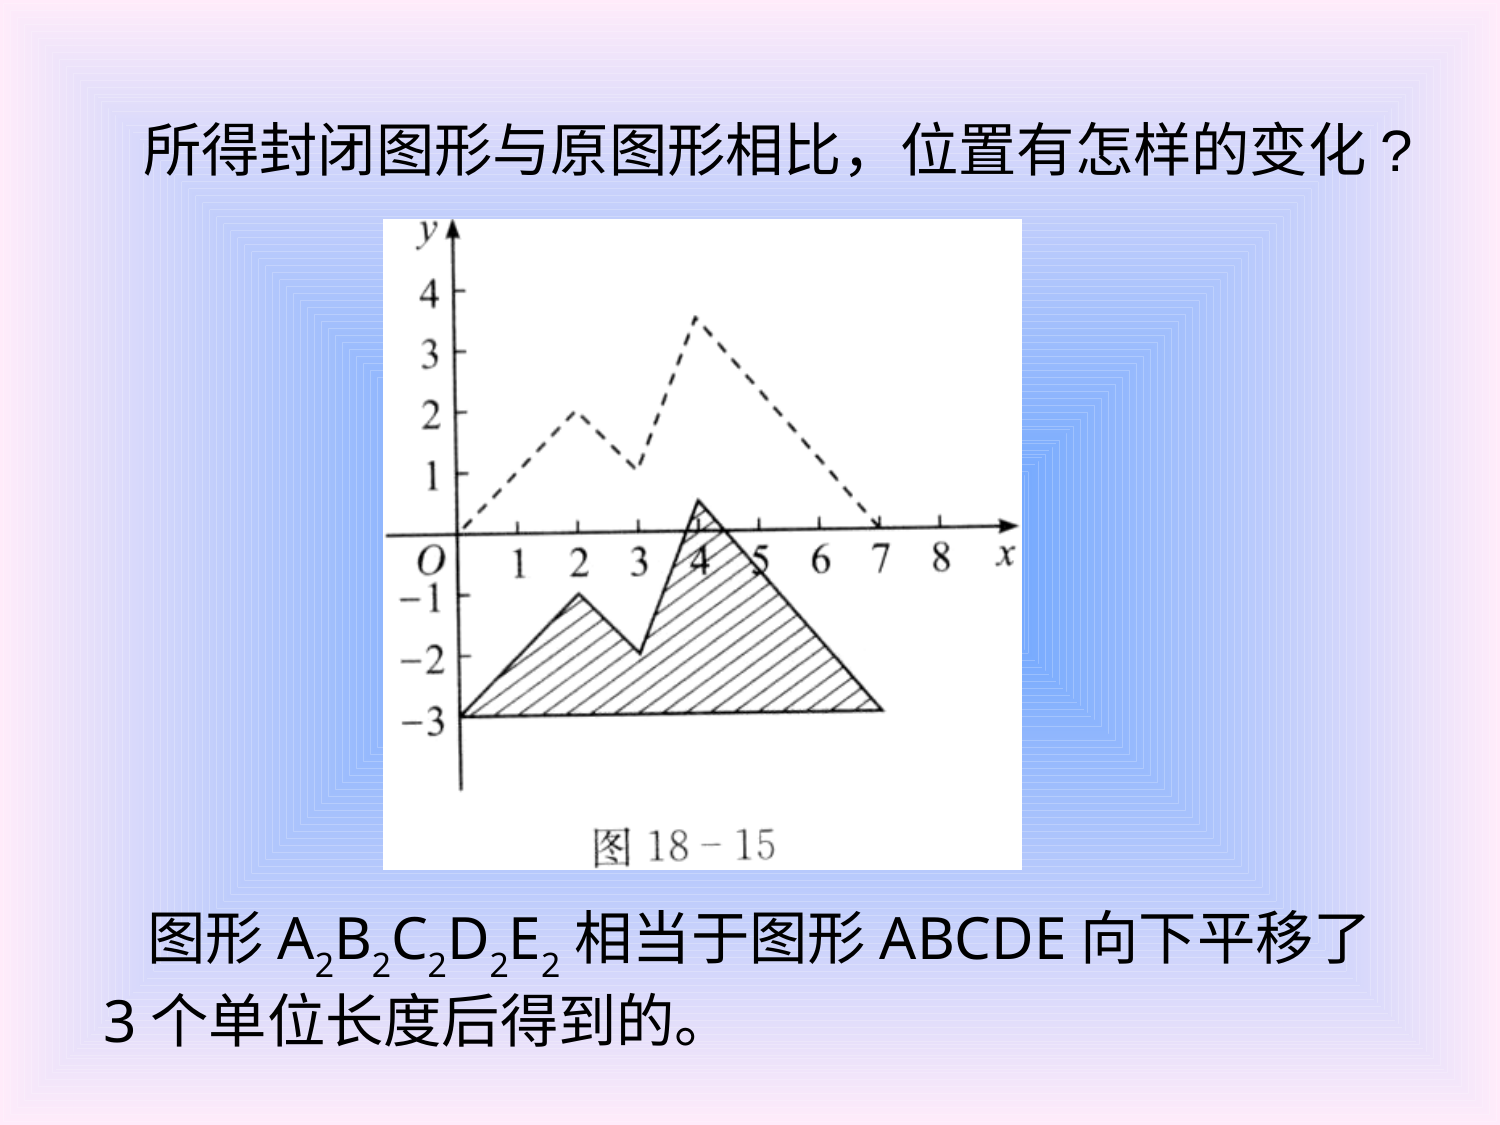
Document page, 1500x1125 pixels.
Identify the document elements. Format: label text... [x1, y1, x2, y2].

text_box 所得封闭图形与原图形相比，位置有怎样的变化? [128, 105, 1428, 190]
picture [383, 219, 1022, 870]
text_box 图形A2B2C2D2E2相当于图形ABCDE向下平移了3个单位长度后得到的。 [88, 893, 1412, 1125]
